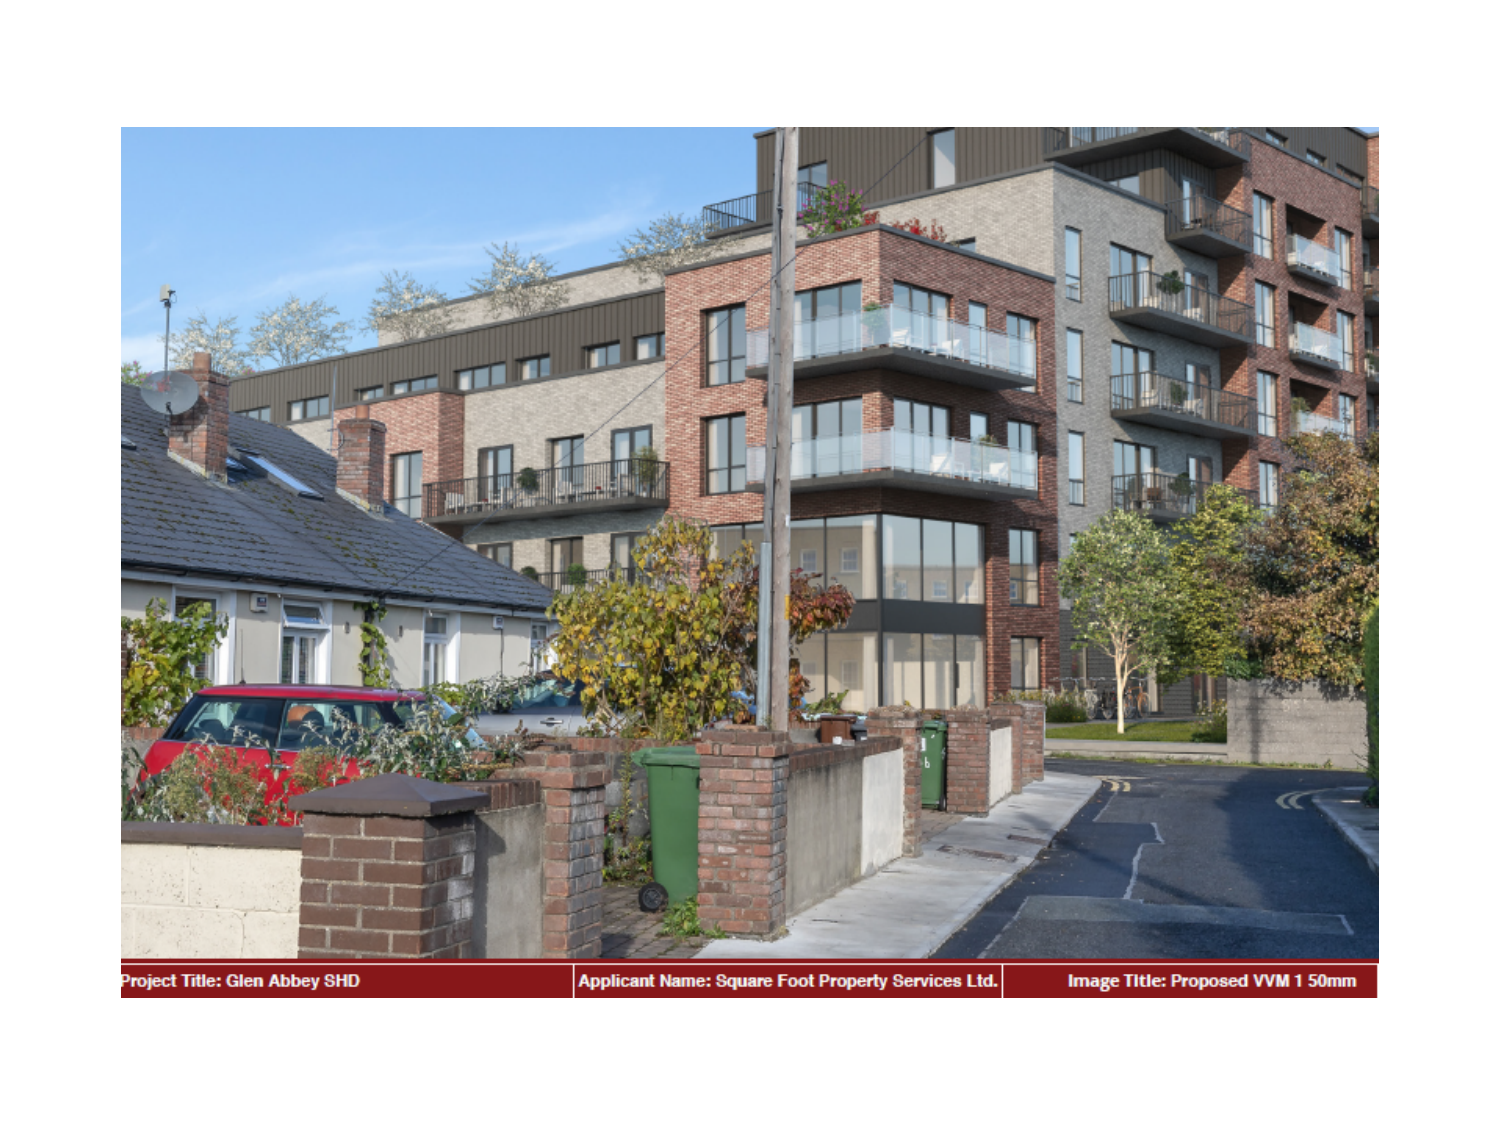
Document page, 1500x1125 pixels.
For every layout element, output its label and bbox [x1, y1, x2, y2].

picture [121, 127, 1379, 998]
